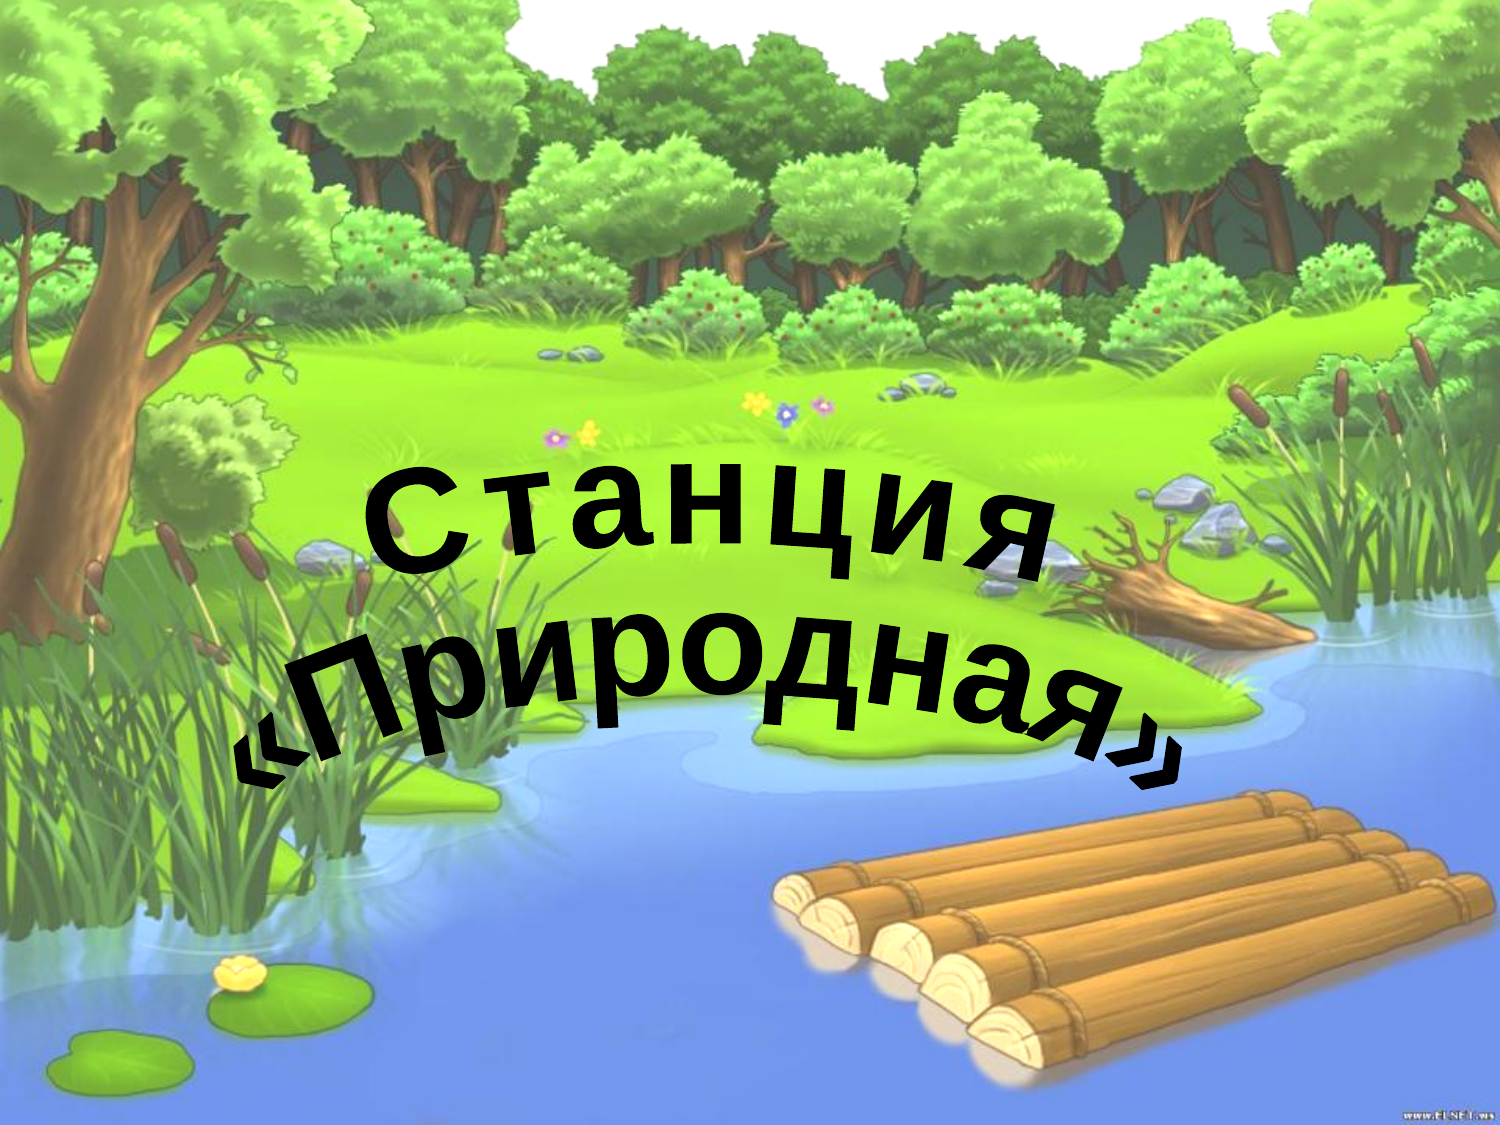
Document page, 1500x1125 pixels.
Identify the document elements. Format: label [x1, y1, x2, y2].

list [0, 0, 1500, 1125]
